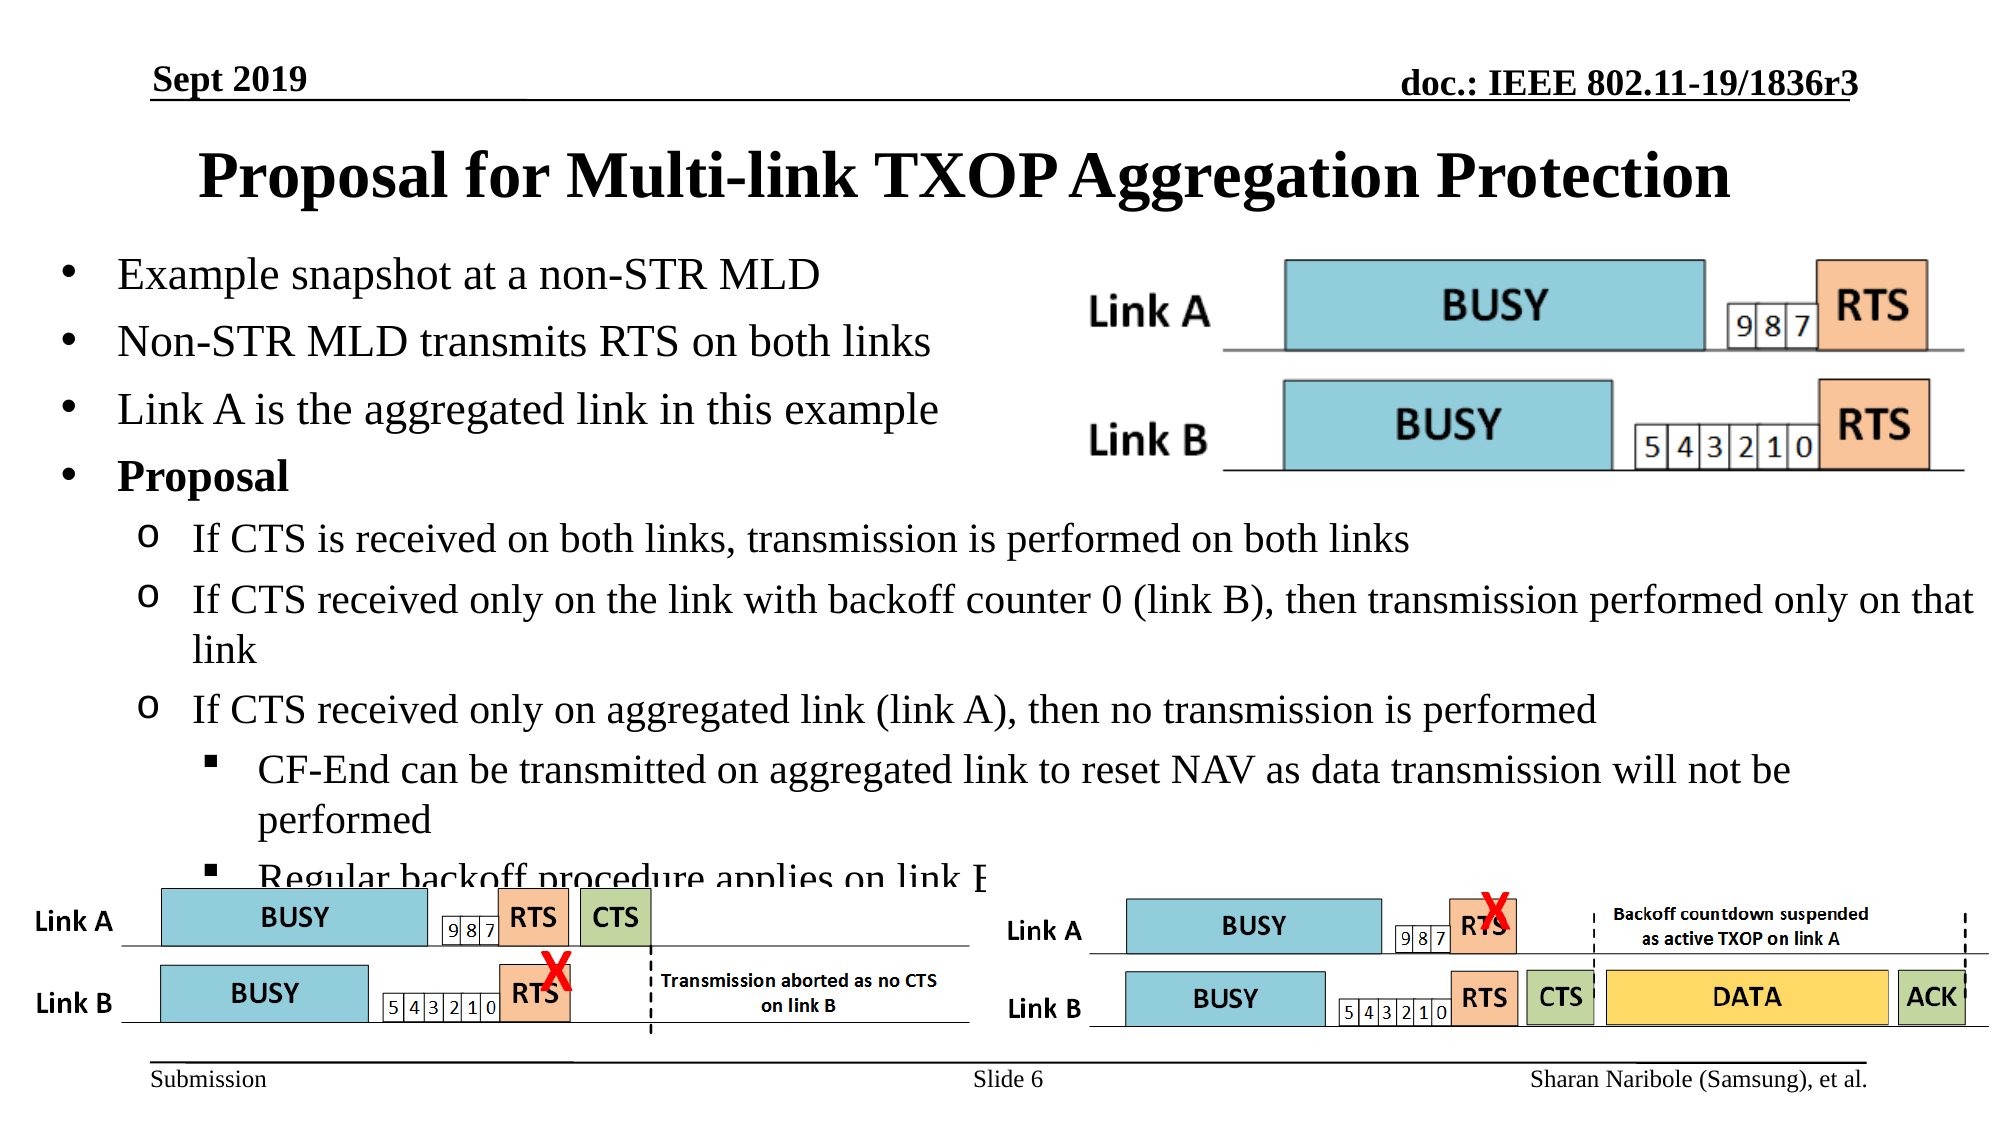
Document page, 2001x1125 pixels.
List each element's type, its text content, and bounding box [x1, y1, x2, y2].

picture [1056, 258, 1971, 495]
picture [12, 887, 976, 1041]
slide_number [152, 54, 563, 100]
picture [986, 855, 1993, 1041]
list Example snapshot at a non-STR MLD Non-STR MLD transmits RTS on both links Link A is the aggregated link in this example Proposal If CTS is received on both links, transmission is performed on both links If CTS received only on the link with backoff counter 0 (link B), then transmission performed only on that link If CTS received only on aggregated link (link A), then no transmission is performed CF-End can be transmitted on aggregated link to reset NAV as data transmission will not be performed Regular backoff procedure applies on link B [45, 235, 1993, 894]
title Proposal for Multi-link TXOP Aggregation Protection [116, 83, 1817, 235]
footer Sharan Naribole (Samsung), et al. [1171, 1061, 1869, 1093]
slide_number Slide 6 [950, 1061, 1067, 1123]
